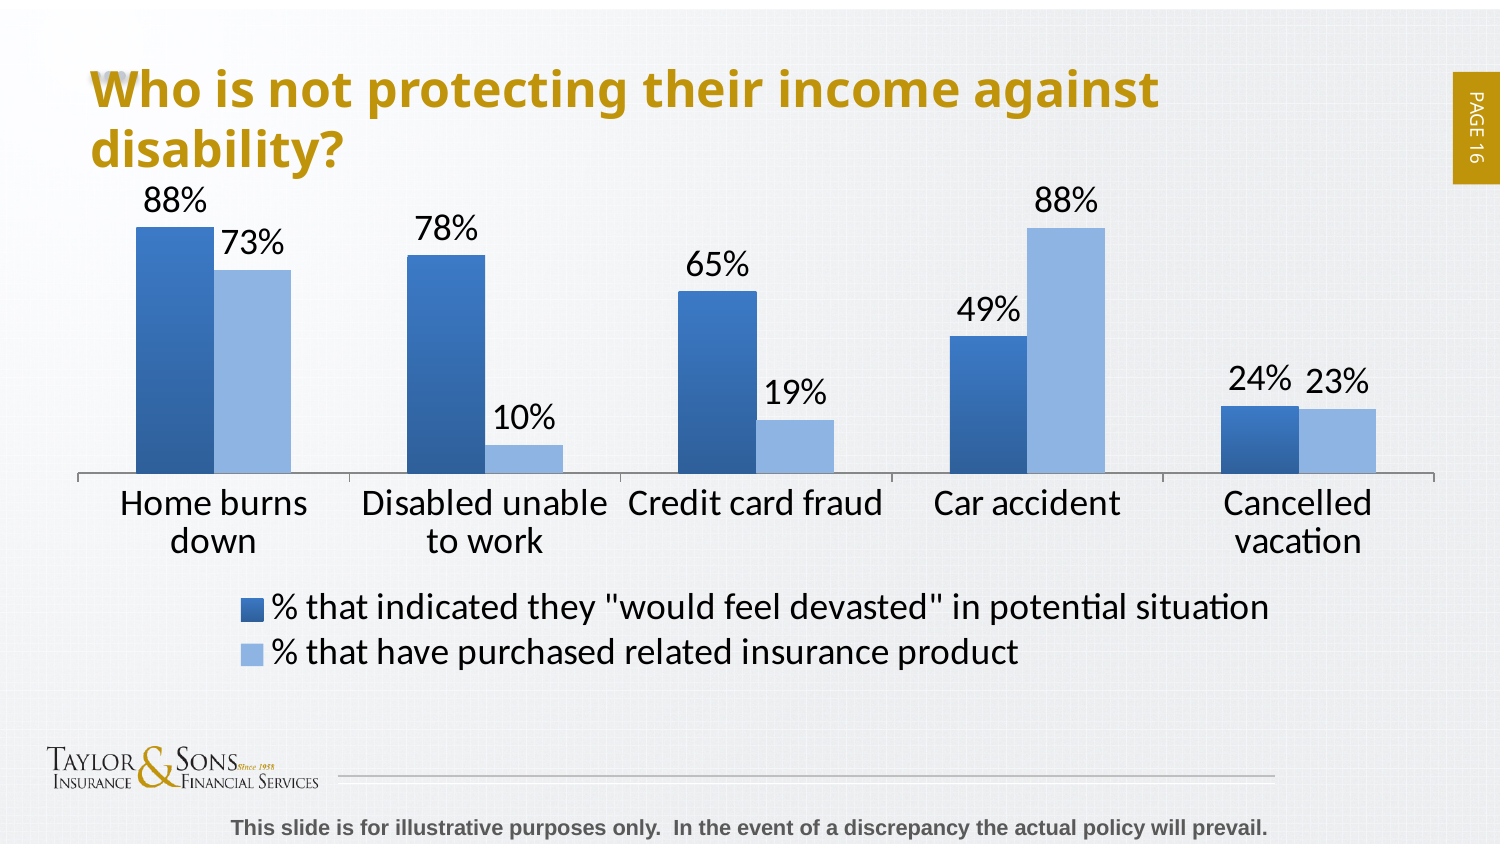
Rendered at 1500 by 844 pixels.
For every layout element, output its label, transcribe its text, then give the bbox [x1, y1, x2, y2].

list This slide is for illustrative purposes only. In the event of a discrepancy the actual policy will prevail. [200, 806, 1300, 844]
picture [0, 9, 1500, 844]
title Who is not protecting their income against disability? [75, 46, 1425, 182]
chart [49, 184, 1463, 682]
